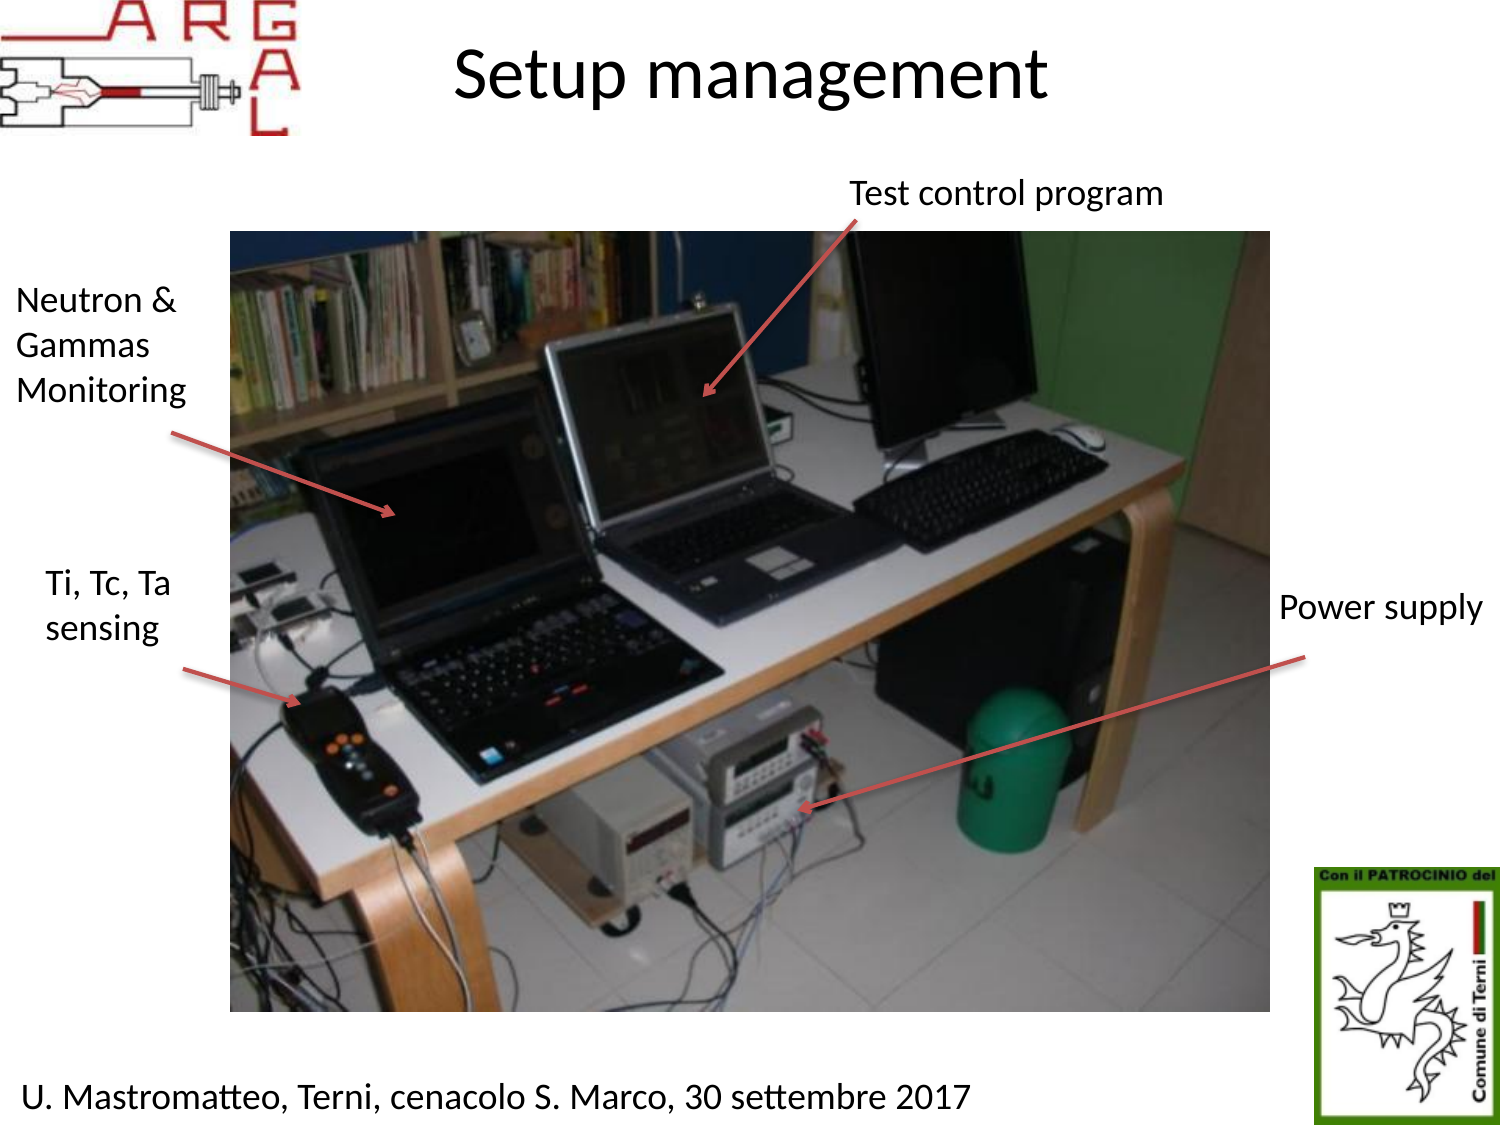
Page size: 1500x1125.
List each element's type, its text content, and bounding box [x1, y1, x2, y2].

text_box U. Mastromatteo, Terni, cenacolo S. Marco, 30 settembre 2017 [6, 1064, 988, 1125]
picture [229, 231, 1270, 1012]
text_box Test control program [834, 160, 1180, 221]
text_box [182, 668, 302, 705]
title Setup management [303, 0, 1427, 138]
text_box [796, 656, 1306, 811]
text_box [170, 432, 396, 516]
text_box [702, 219, 857, 398]
text_box Ti, Tc, Ta sensing [30, 550, 196, 656]
text_box Power supply [1276, 574, 1499, 634]
text_box Neutron & Gammas Monitoring [1, 267, 202, 417]
picture [0, 0, 302, 136]
picture [1314, 867, 1500, 1125]
